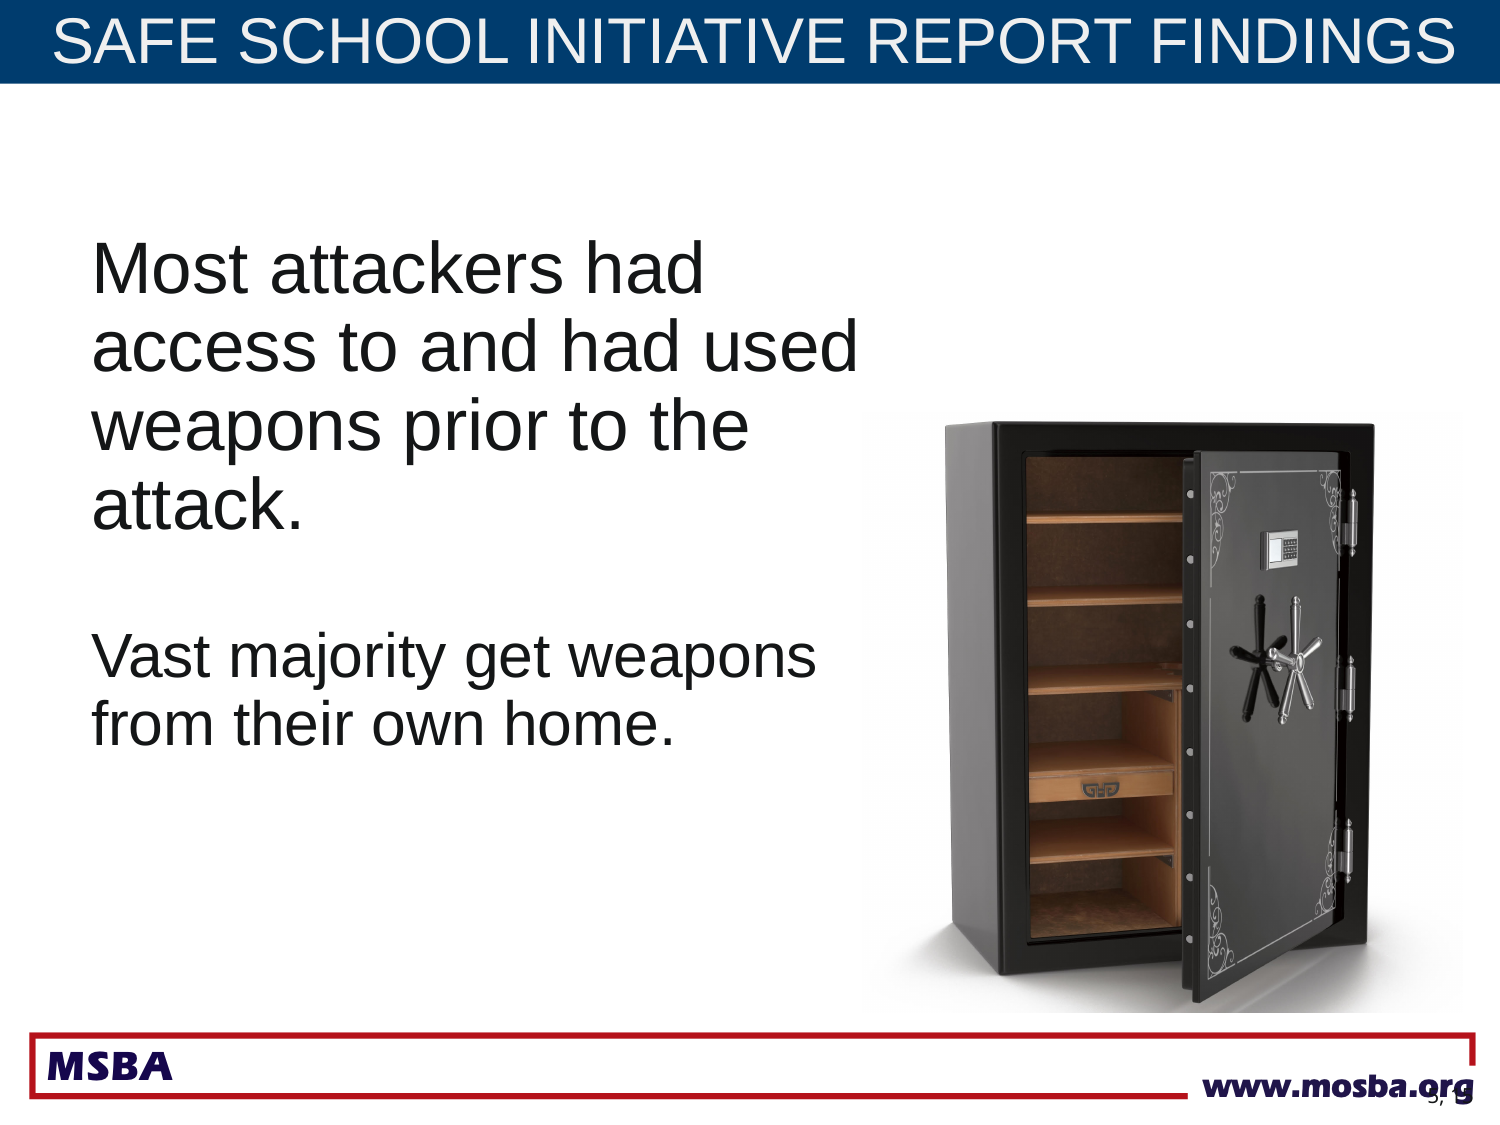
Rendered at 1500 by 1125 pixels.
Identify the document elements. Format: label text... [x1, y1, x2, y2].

picture [28, 1029, 1500, 1125]
text_box 5, 15 [1412, 1074, 1500, 1115]
picture [862, 412, 1463, 1013]
text_box Most attackers had access to and had used weapons prior to the attack. Vast majority get weapons from their own home. [62, 137, 881, 956]
list SAFE SCHOOL INITIATIVE REPORT FINDINGS [0, 0, 1500, 84]
